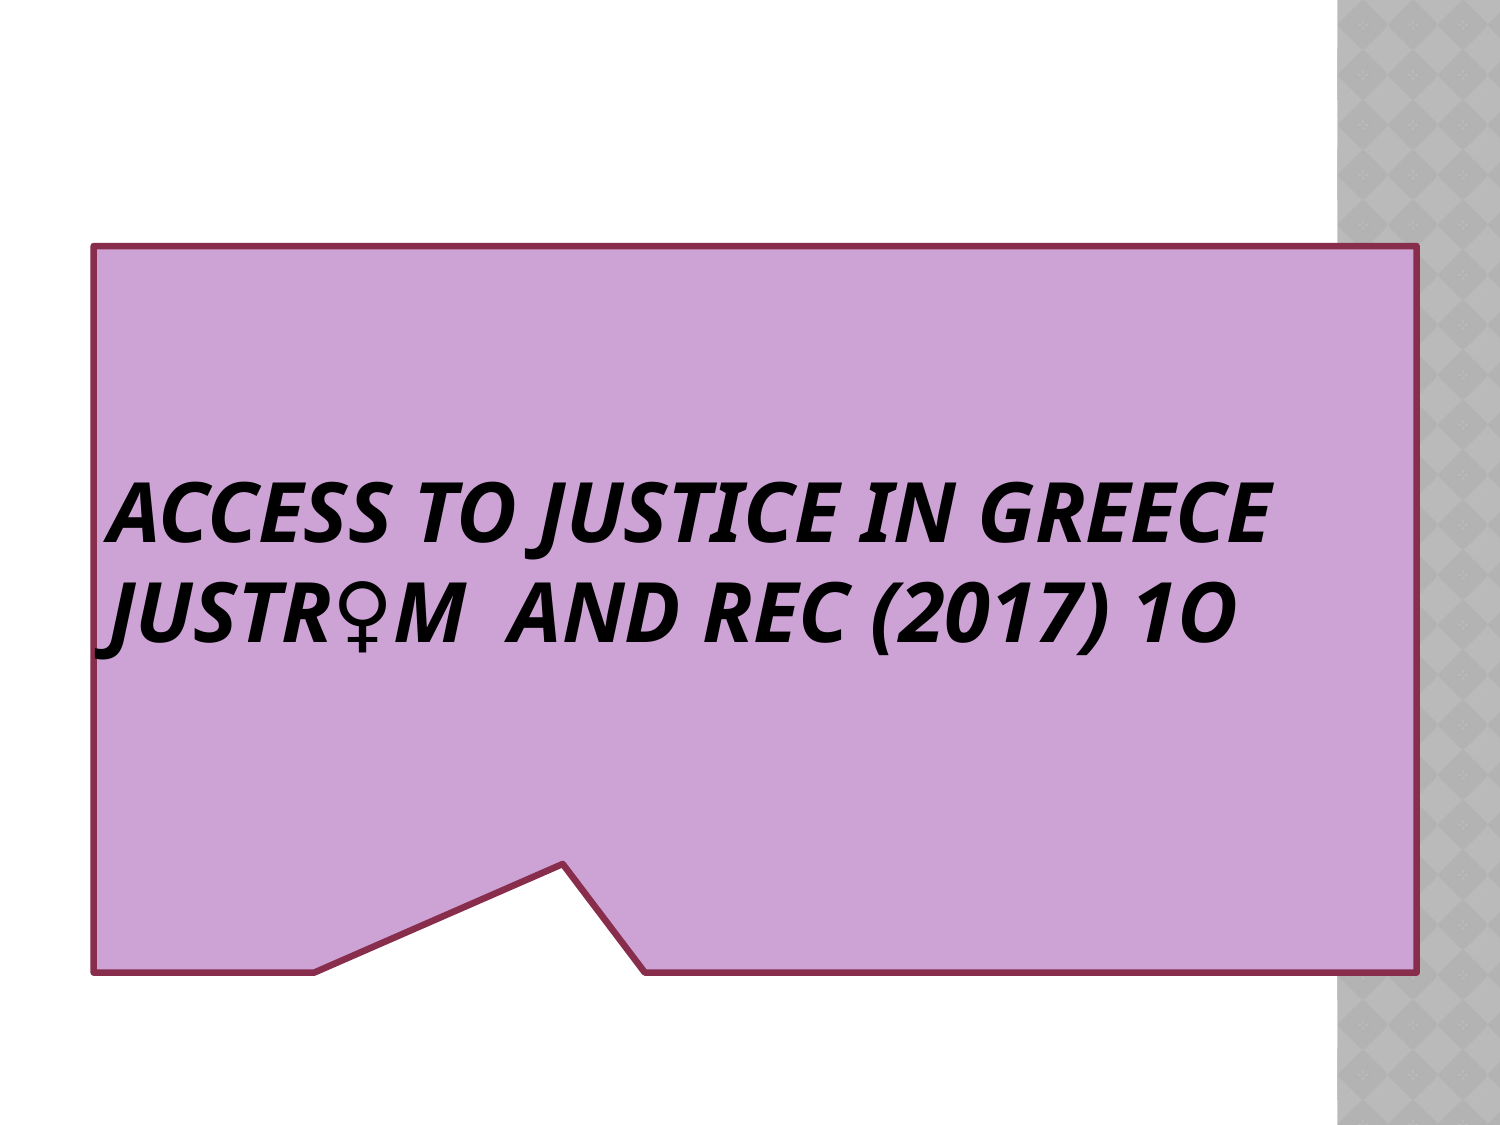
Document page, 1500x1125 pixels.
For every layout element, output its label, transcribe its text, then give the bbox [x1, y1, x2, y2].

text_box ACCESS TO JUSTICE IN GREECE JUSTR♀M AND REC (2017) 1O [90, 242, 1420, 976]
